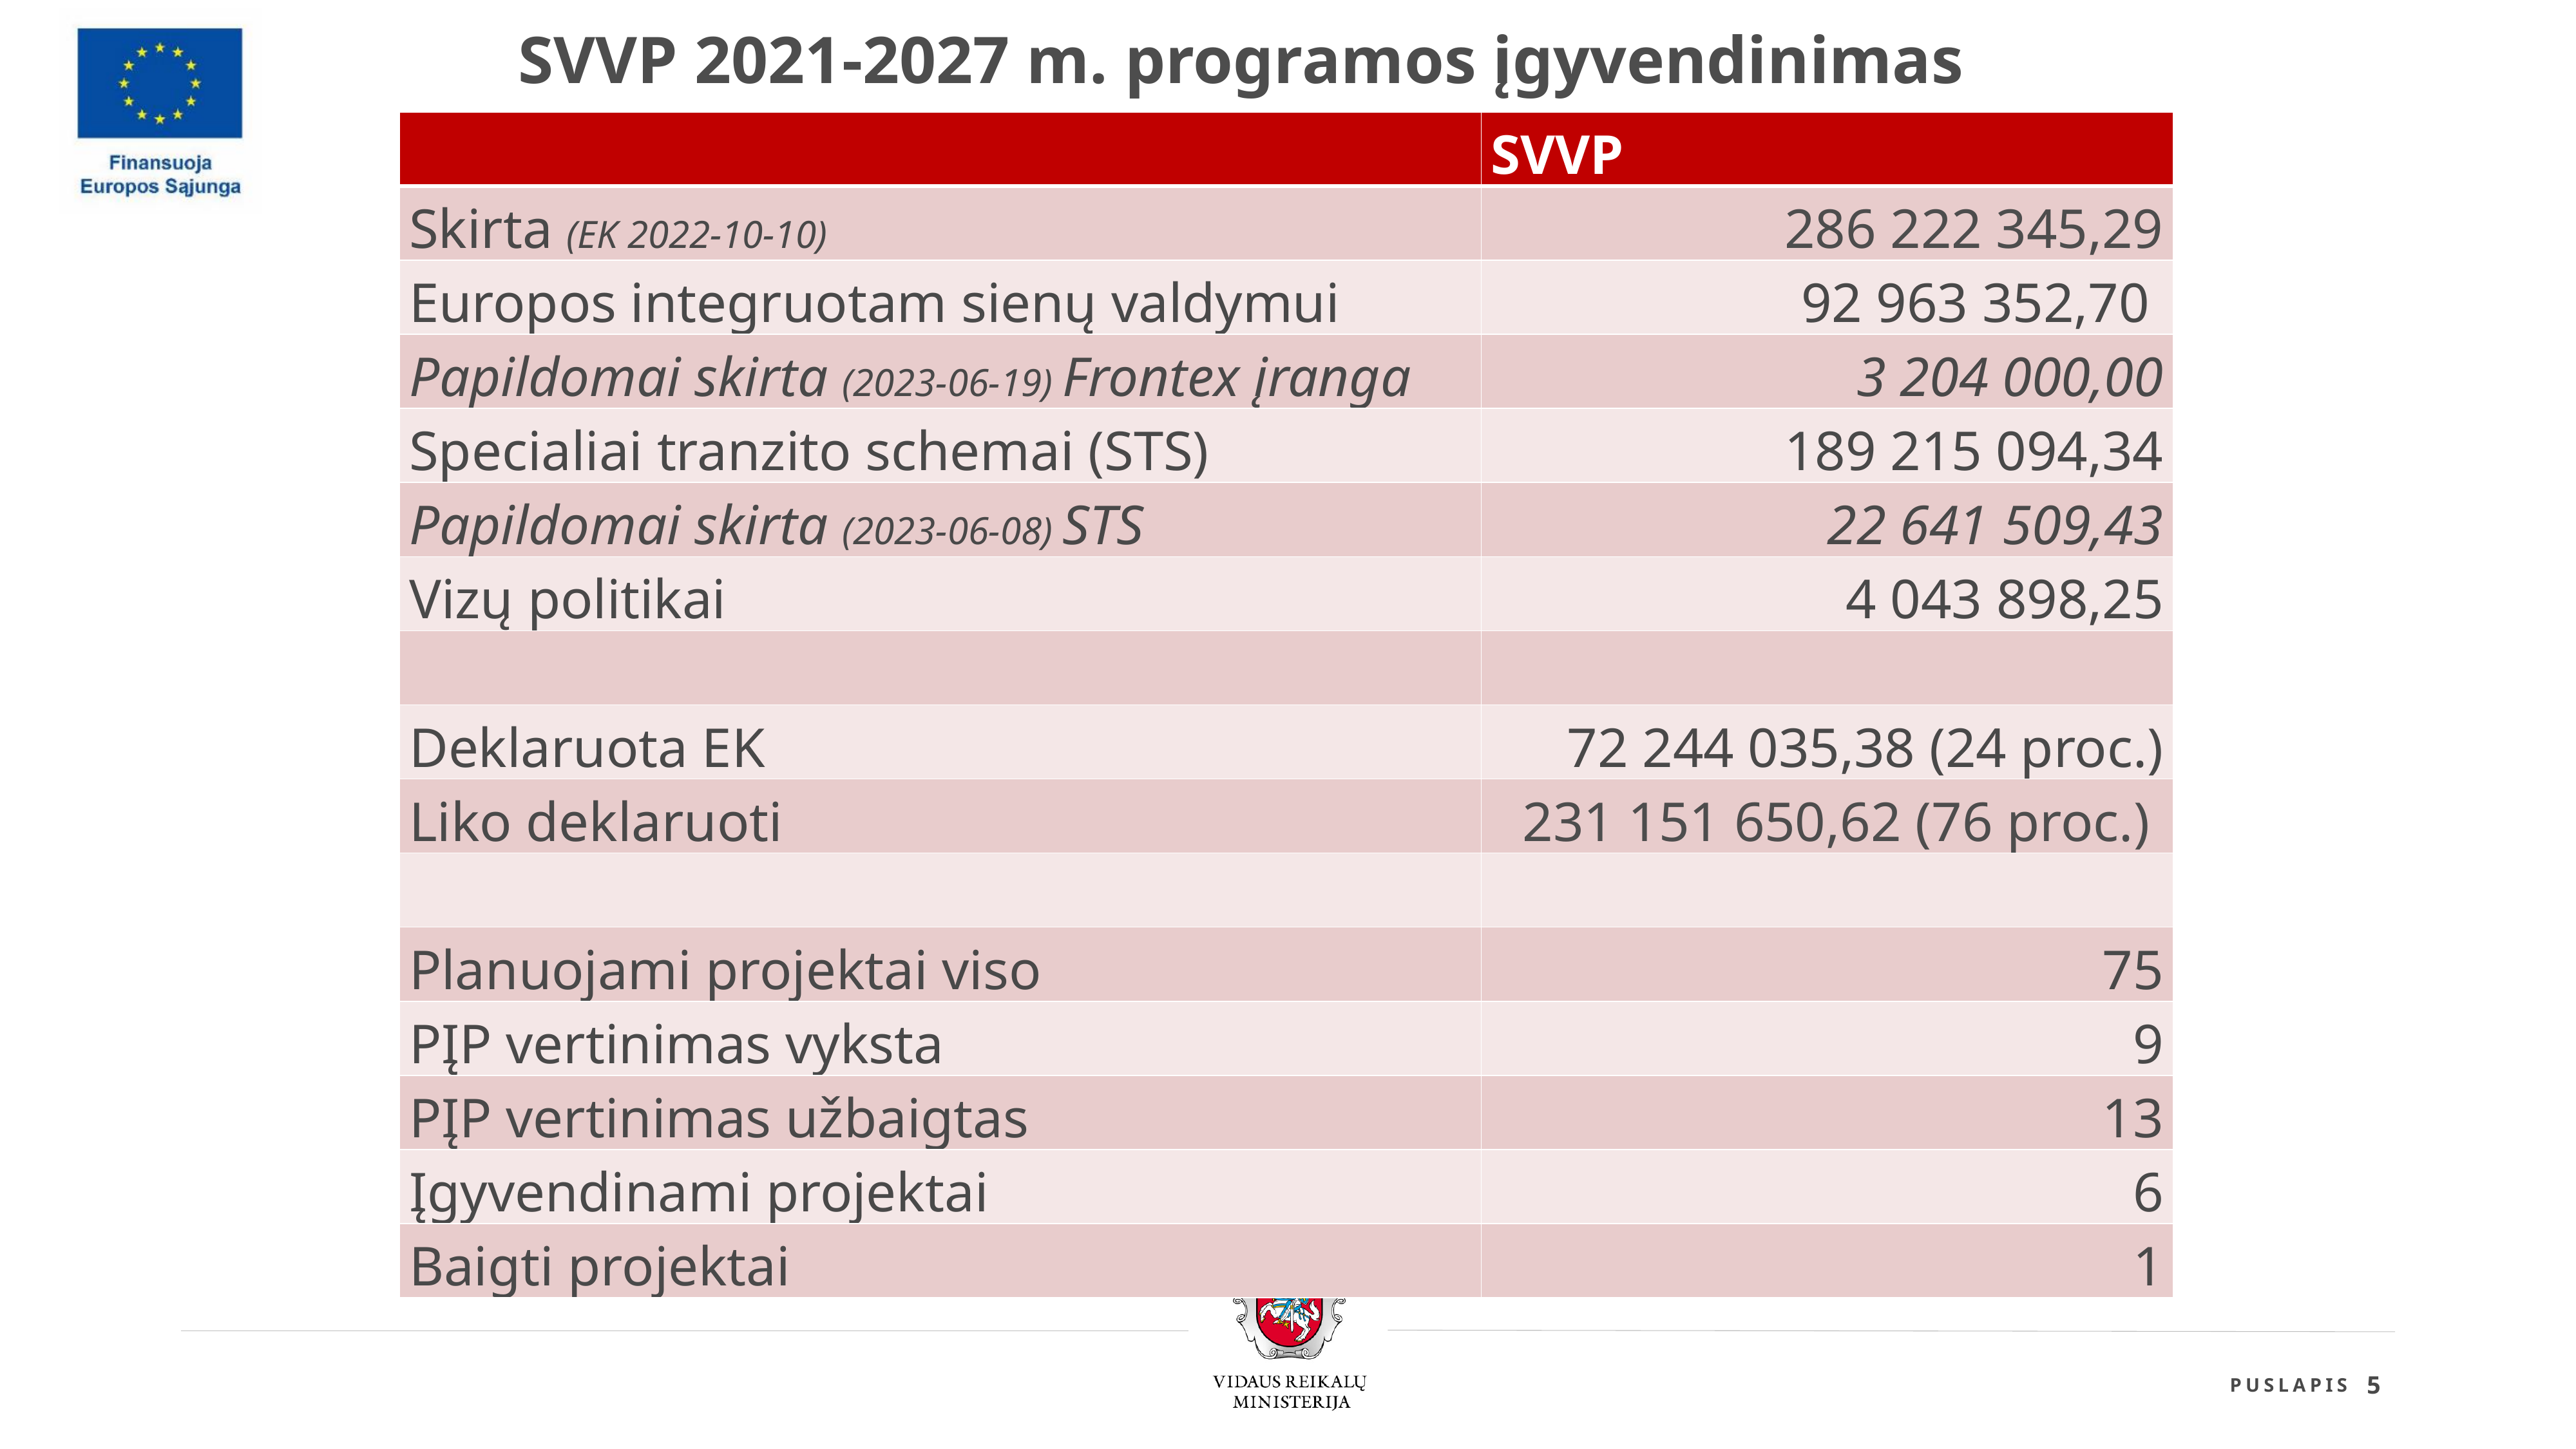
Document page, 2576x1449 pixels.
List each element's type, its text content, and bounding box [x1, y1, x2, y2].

table_cell 72 244 035,38 (24 proc.) [1482, 705, 2173, 779]
table_cell PĮP vertinimas užbaigtas [400, 1076, 1481, 1149]
table_cell 75 [1482, 927, 2173, 1001]
table_cell [1482, 631, 2173, 705]
table_cell [400, 631, 1481, 705]
table_cell 22 641 509,43 [1482, 483, 2173, 556]
table_cell Planuojami projektai viso [400, 927, 1481, 1001]
table_cell Deklaruota EK [400, 705, 1481, 779]
table_cell Specialiai tranzito schemai (STS) [400, 409, 1481, 482]
table_cell Europos integruotam sienų valdymui [400, 261, 1481, 334]
table_cell Baigti projektai [400, 1224, 1481, 1297]
table_cell 231 151 650,62 (76 proc.) [1482, 779, 2173, 853]
table_cell 9 [1482, 1002, 2173, 1075]
table_cell PĮP vertinimas vyksta [400, 1002, 1481, 1075]
table_cell [1482, 853, 2173, 927]
table_cell 6 [1482, 1150, 2173, 1223]
table_cell 4 043 898,25 [1482, 557, 2173, 630]
text_box SVVP 2021-2027 m. programos įgyvendinimas [262, 14, 2418, 102]
table_cell Vizų politikai [400, 557, 1481, 630]
table_cell 286 222 345,29 [1482, 188, 2173, 260]
table_cell 189 215 094,34 [1482, 409, 2173, 482]
table_cell 3 204 000,00 [1482, 335, 2173, 408]
table_cell Papildomai skirta (2023-06-08) STS [400, 483, 1481, 556]
table_cell 13 [1482, 1076, 2173, 1149]
table_cell Liko deklaruoti [400, 779, 1481, 853]
picture [1195, 1298, 1380, 1419]
table_cell Papildomai skirta (2023-06-19) Frontex įranga [400, 335, 1481, 408]
table_header SVVP [1482, 113, 2173, 184]
table_cell 1 [1482, 1224, 2173, 1297]
table_cell Įgyvendinami projektai [400, 1150, 1481, 1223]
table_cell [400, 853, 1481, 927]
table_cell 92 963 352,70 [1482, 261, 2173, 334]
picture [59, 8, 262, 214]
table_cell Skirta (EK 2022-10-10) [400, 188, 1481, 260]
table_header [400, 113, 1481, 184]
